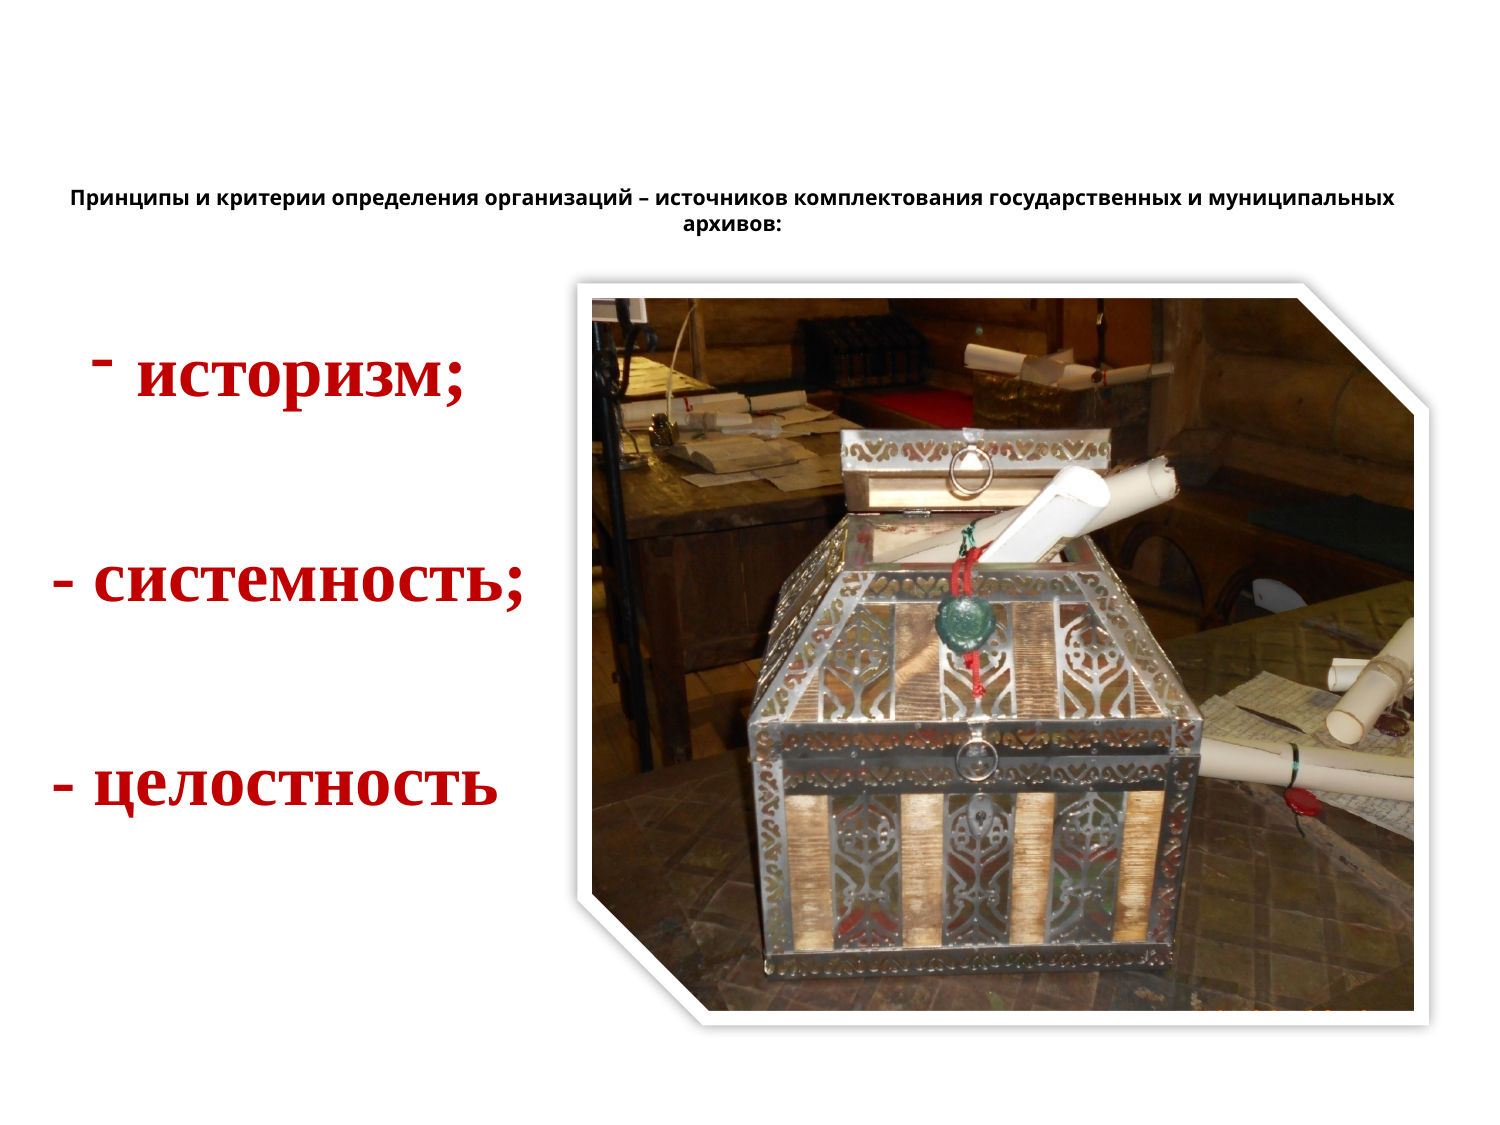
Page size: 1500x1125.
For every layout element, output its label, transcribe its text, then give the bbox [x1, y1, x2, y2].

title Принципы и критерии определения организаций – источников комплектования государственных и муниципальных архивов: [35, 175, 1430, 317]
picture [584, 290, 1422, 1019]
list историзм; - системность; - целостность [0, 316, 1301, 1125]
